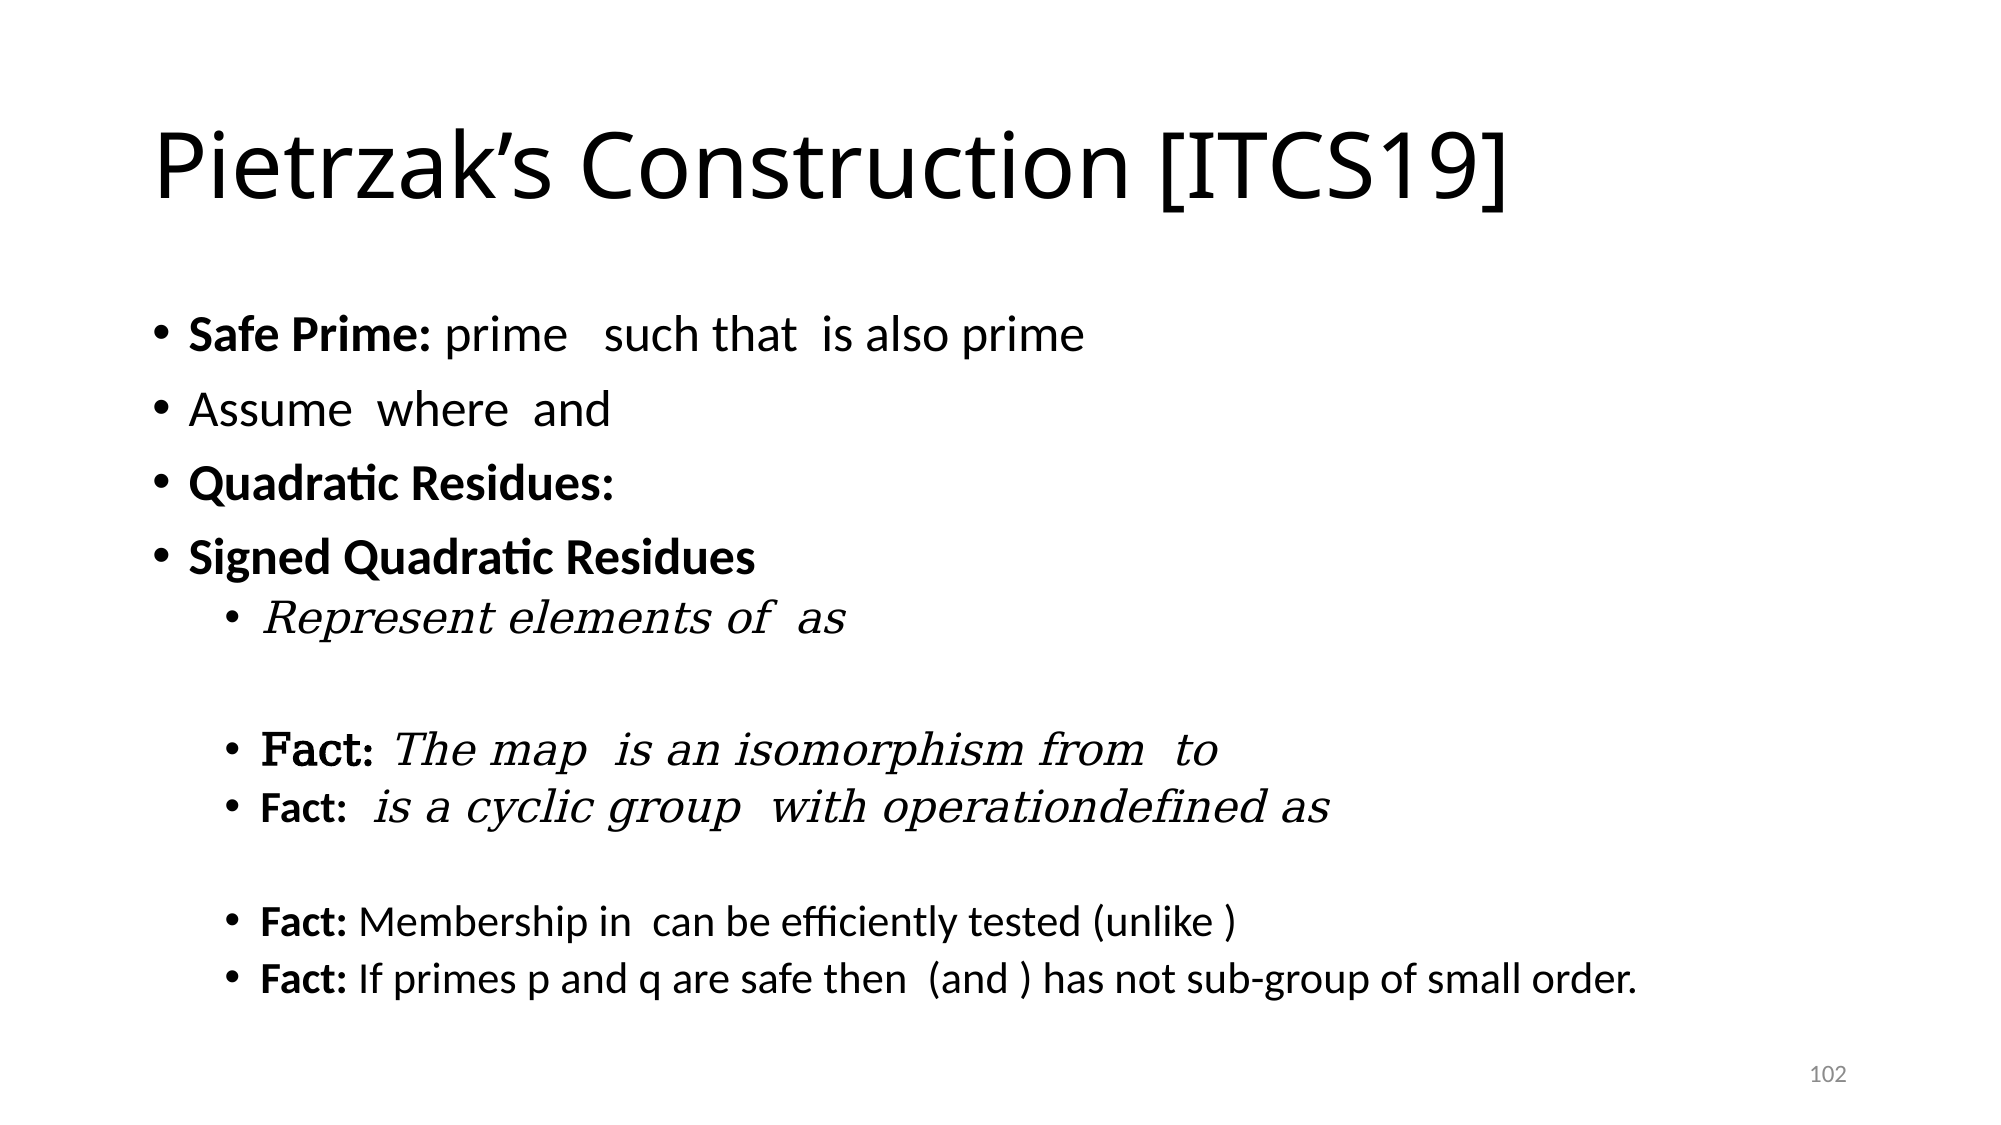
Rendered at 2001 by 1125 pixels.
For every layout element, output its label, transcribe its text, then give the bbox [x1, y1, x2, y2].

title Pietrzak’s Construction [ITCS19] [137, 59, 1863, 278]
slide_number 102 [1412, 1042, 1863, 1103]
